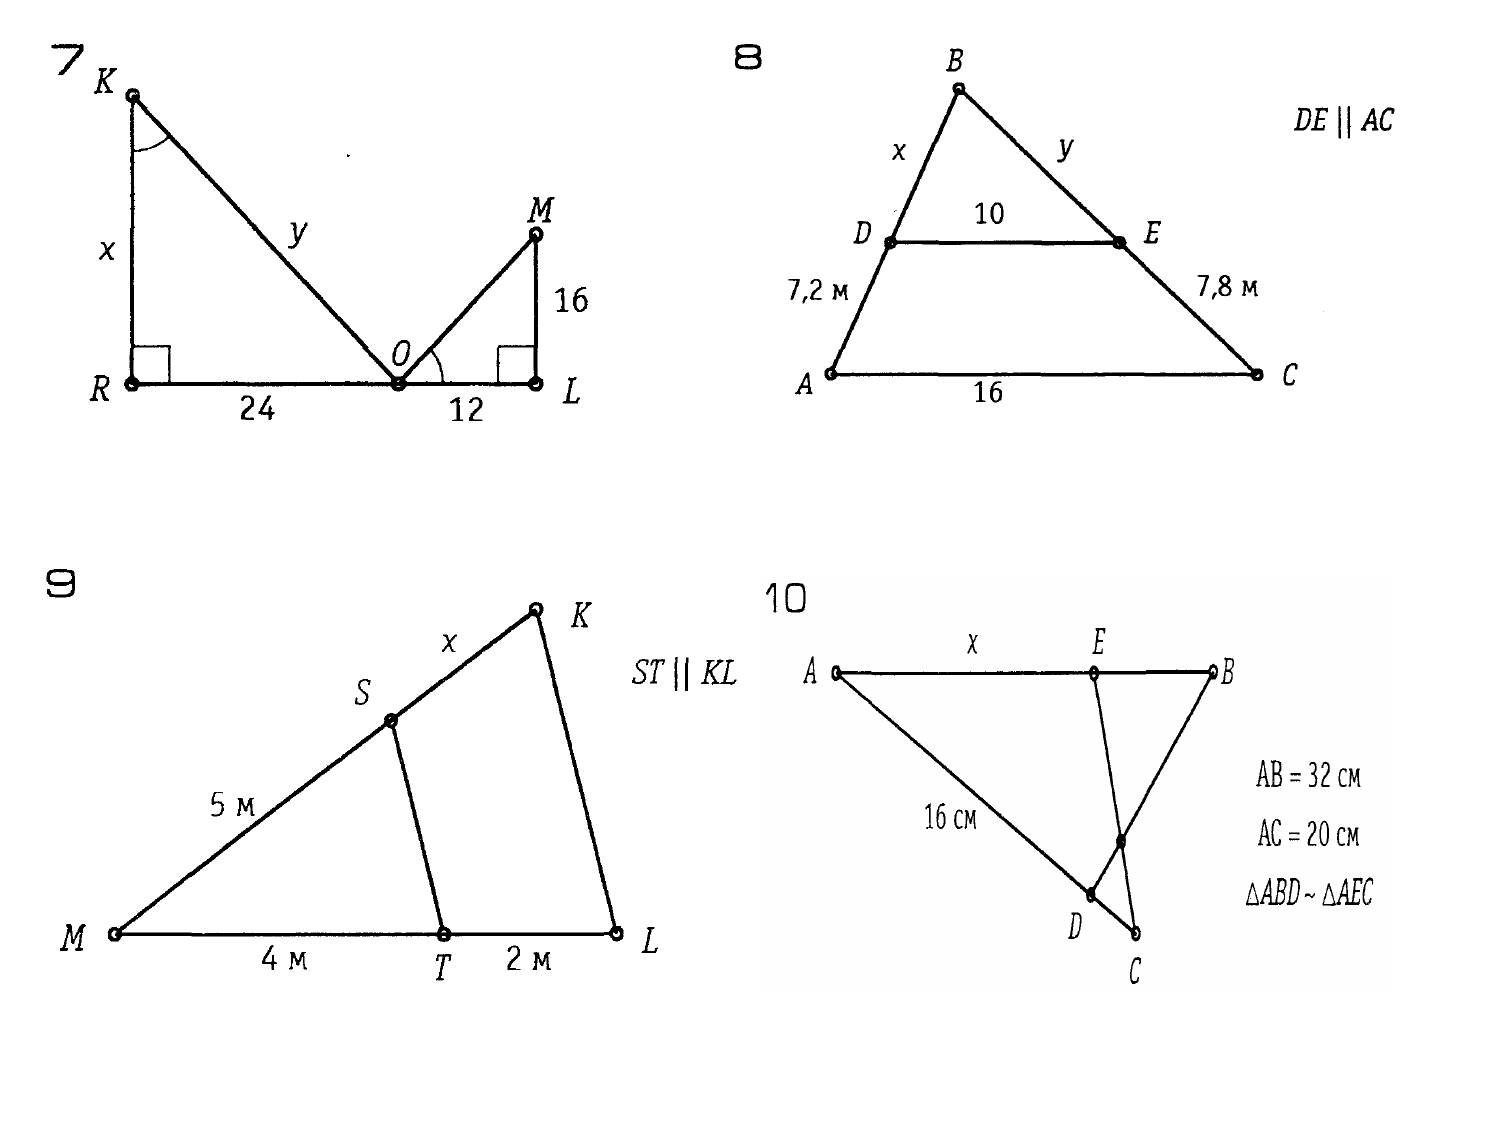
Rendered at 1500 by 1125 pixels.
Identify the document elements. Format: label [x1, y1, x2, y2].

picture [46, 34, 599, 421]
picture [761, 573, 1395, 992]
picture [726, 34, 1419, 407]
picture [34, 562, 738, 984]
